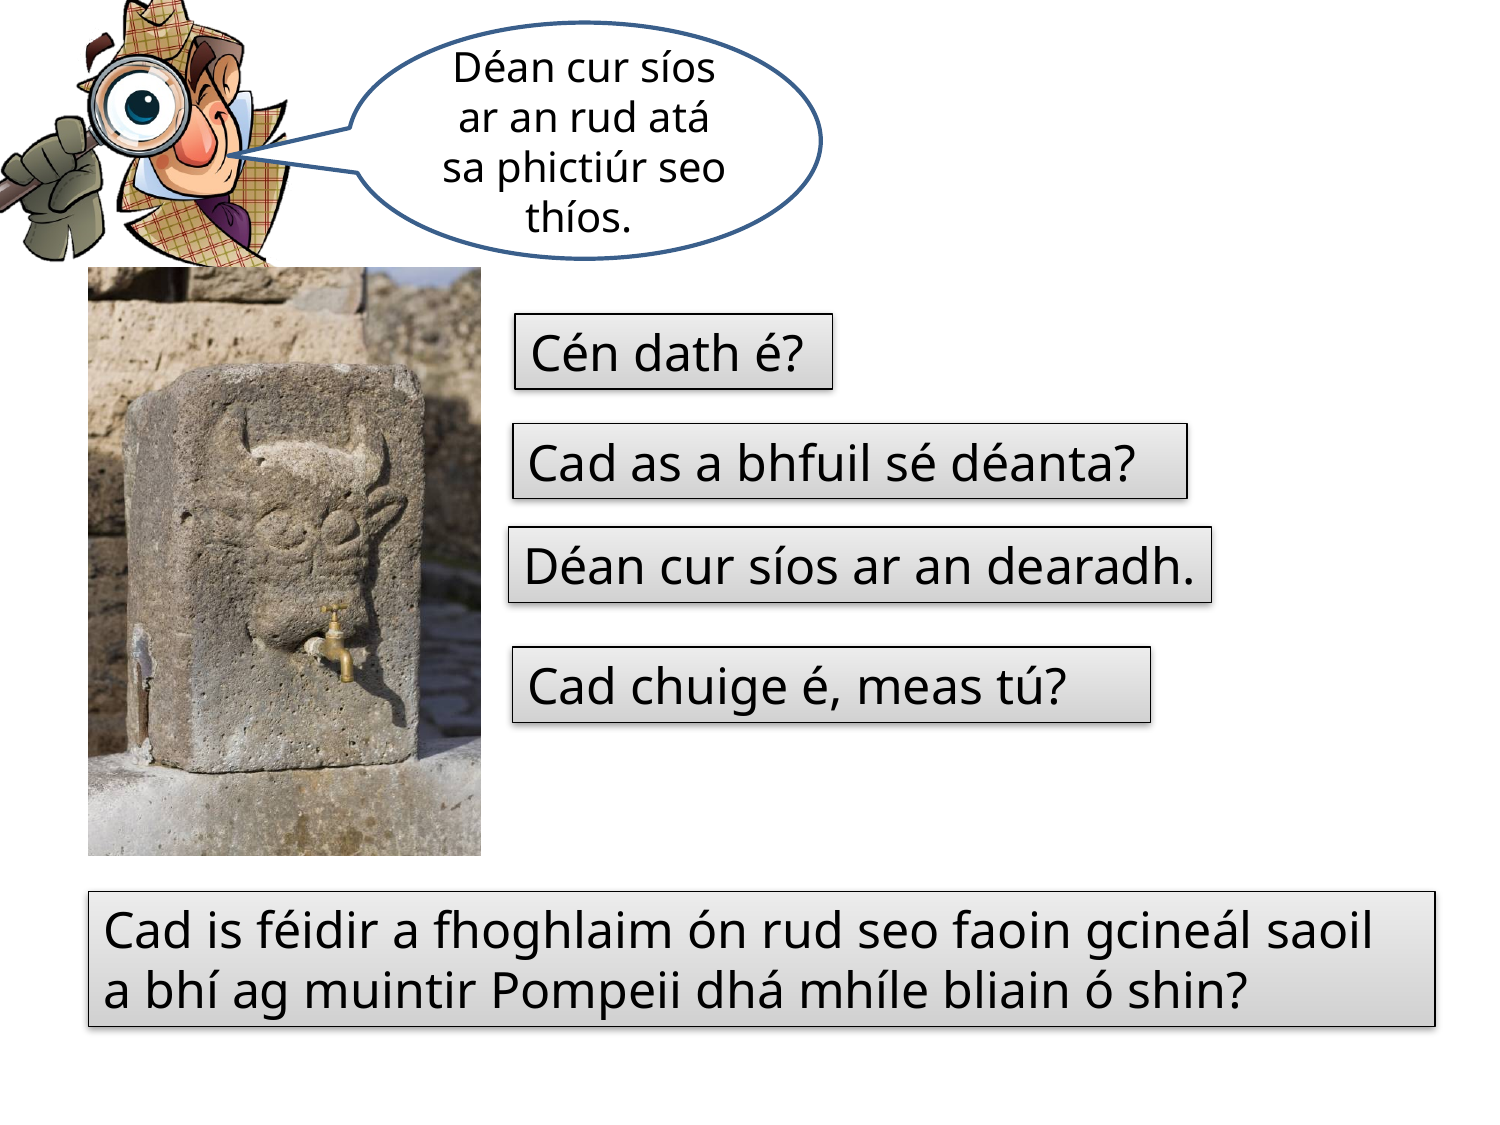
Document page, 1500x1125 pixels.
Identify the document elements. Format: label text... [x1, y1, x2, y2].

text_box Déan cur síos ar an rud atá sa phictiúr seo thíos. [323, 20, 823, 261]
text_box Cad chuige é, meas tú? [512, 646, 1151, 723]
text_box Cén dath é? [514, 313, 833, 390]
text_box Déan cur síos ar an dearadh. [508, 526, 1212, 603]
picture [0, 0, 481, 856]
text_box Cad is féidir a fhoghlaim ón rud seo faoin gcineál saoil a bhí ag muintir Pompeii dhá mhíle bliain ó shin? [88, 891, 1436, 1027]
text_box Cad as a bhfuil sé déanta? [512, 423, 1188, 499]
